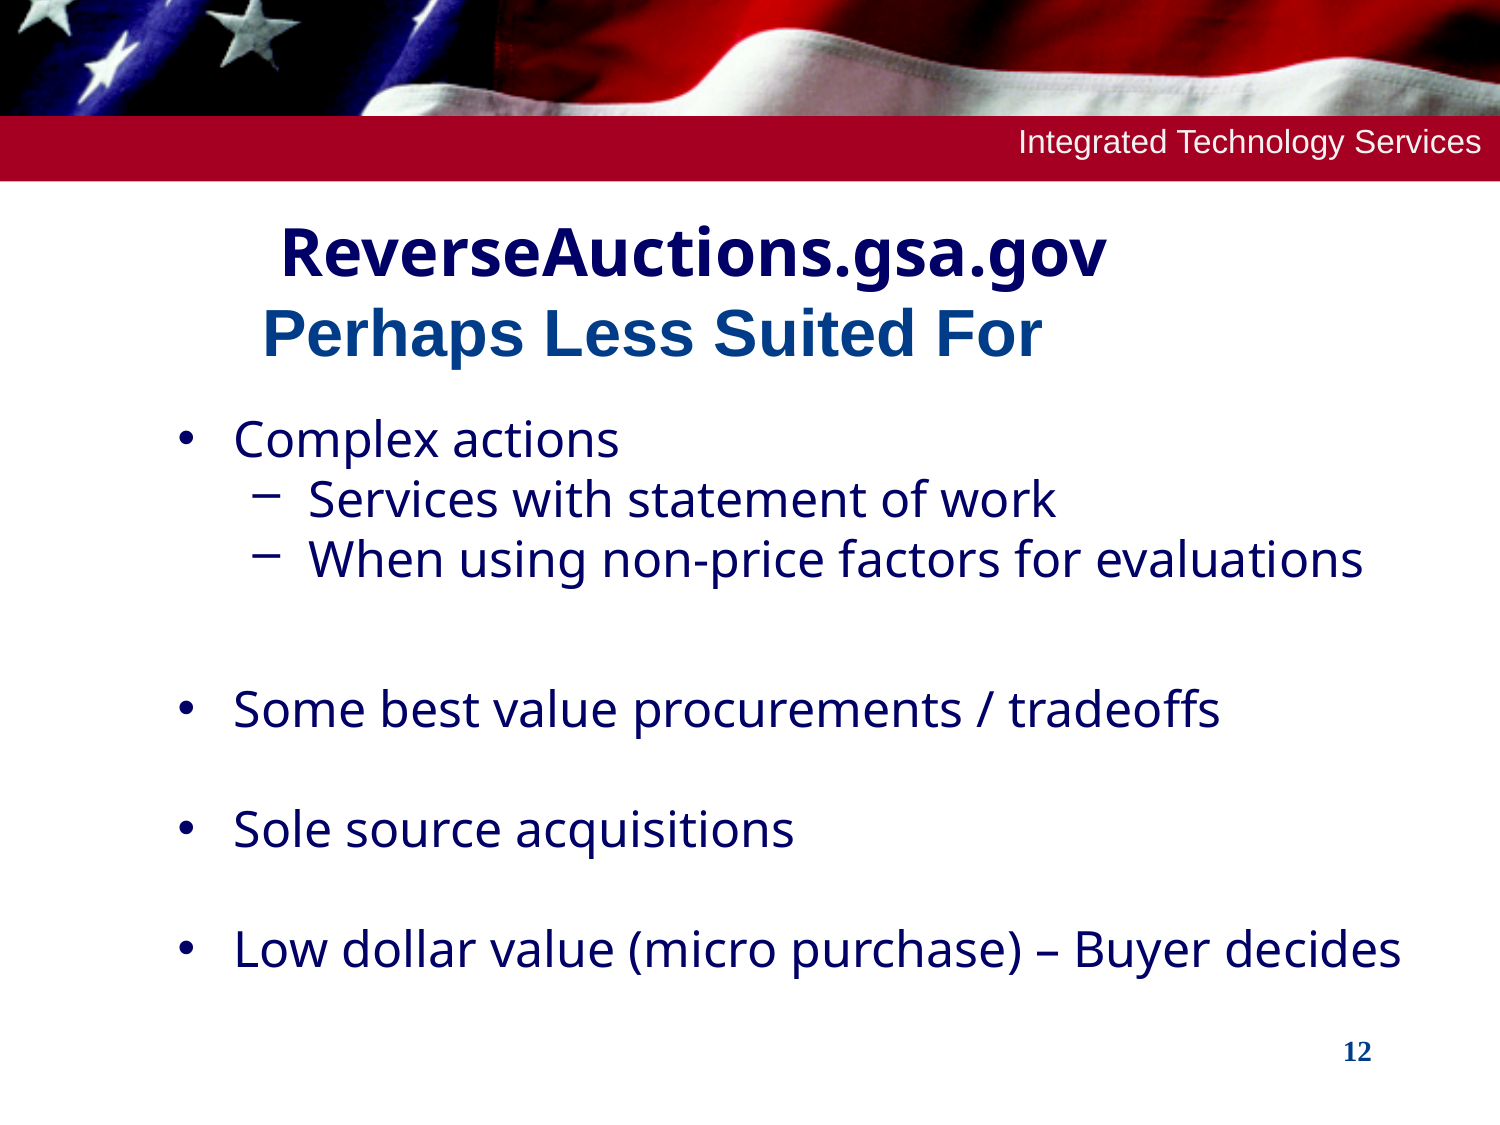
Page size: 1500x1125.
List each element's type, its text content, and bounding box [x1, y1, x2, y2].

picture [0, 0, 1500, 116]
text_box Integrated Technology Services [1003, 112, 1498, 168]
slide_number 12 [1074, 1053, 1388, 1101]
list Complex actions Services with statement of work When using non-price factors for evaluations Some best value procurements / tradeoffs Sole source acquisitions Low dollar value (micro purchase) – Buyer decides [162, 399, 1438, 1053]
title ReverseAuctions.gsa.gov Perhaps Less Suited For [74, 201, 1350, 379]
